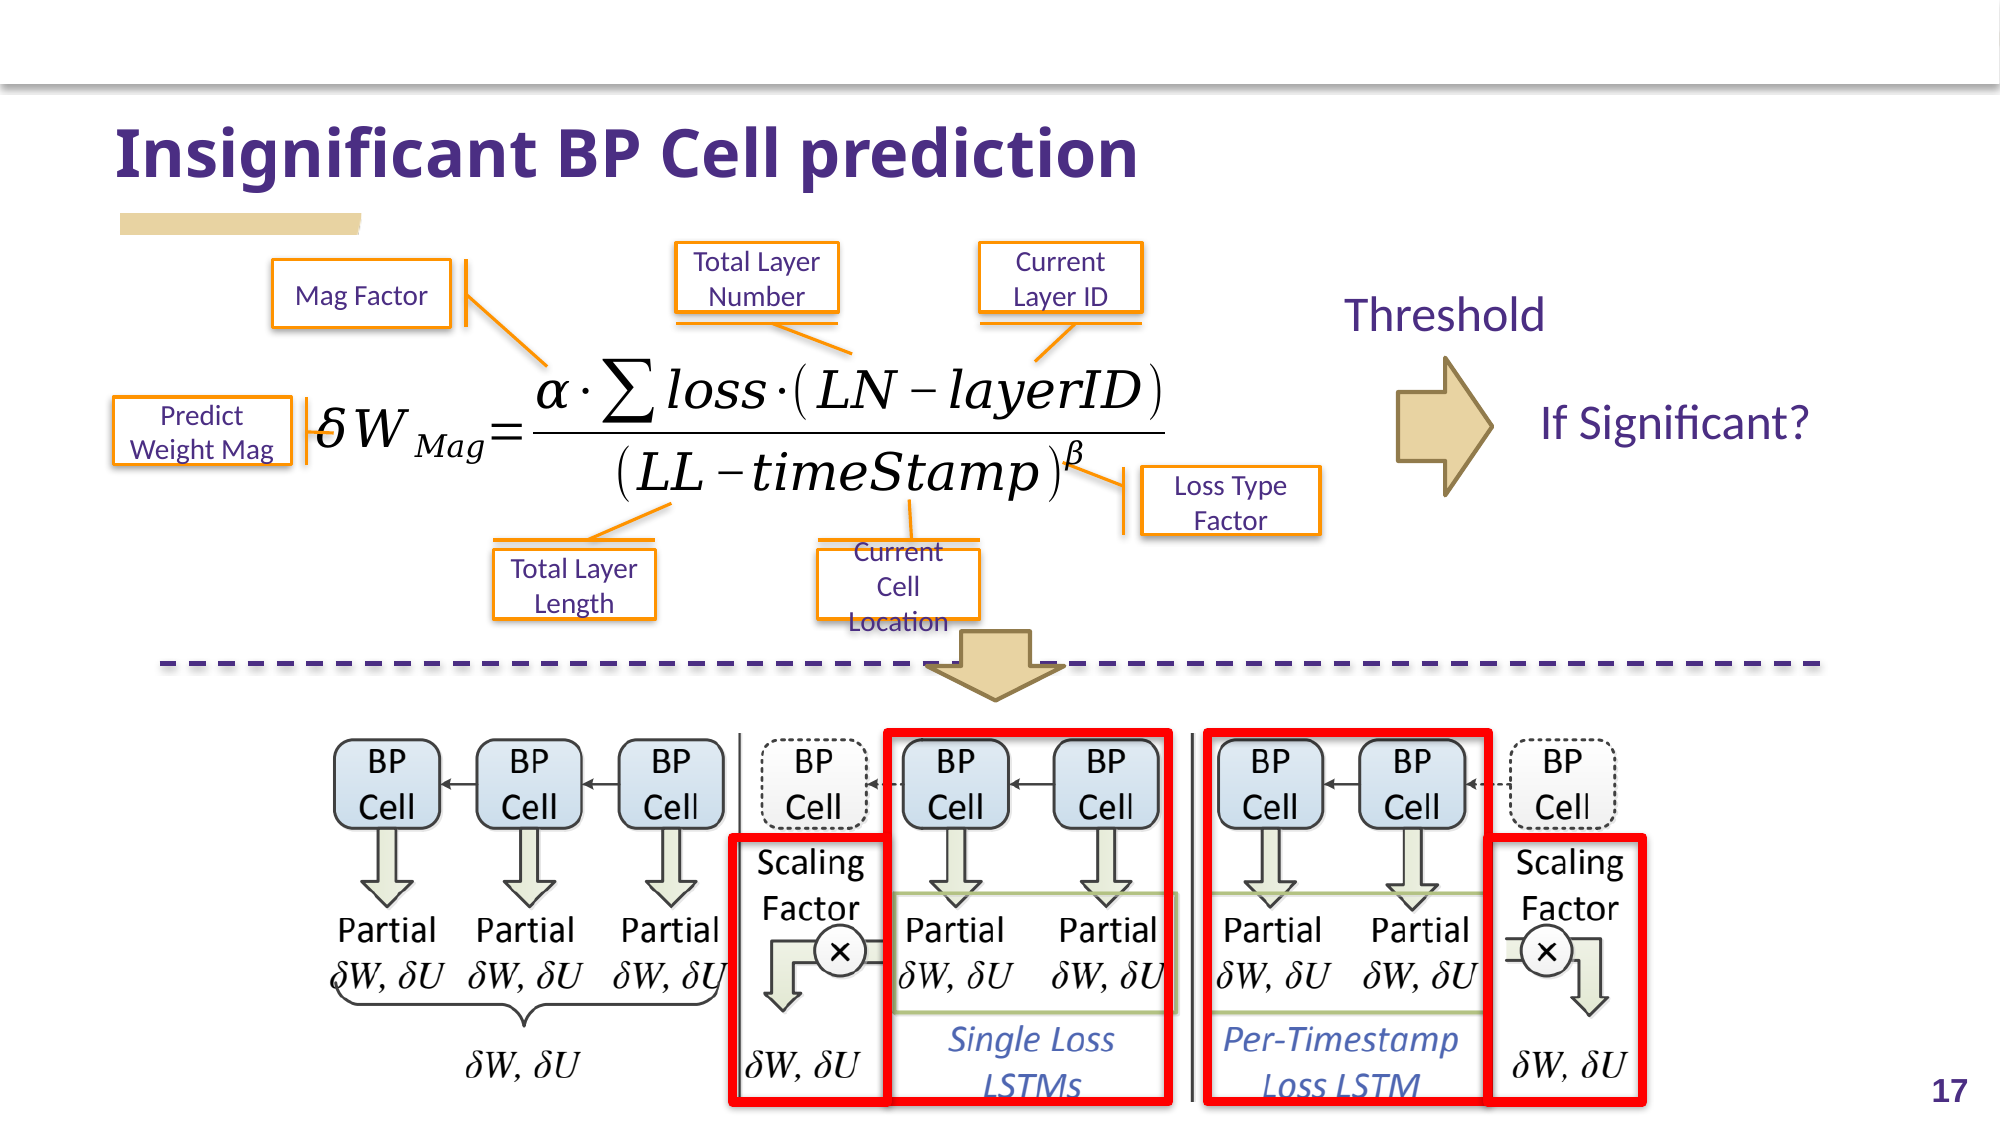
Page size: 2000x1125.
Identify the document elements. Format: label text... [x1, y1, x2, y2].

text_box Mag Factor [270, 256, 454, 330]
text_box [493, 242, 1321, 620]
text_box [1327, 273, 1829, 496]
text_box Mag Factor [463, 259, 488, 327]
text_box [112, 356, 1169, 506]
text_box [159, 631, 1830, 1103]
title Insignificant BP Cell prediction [100, 82, 1891, 199]
